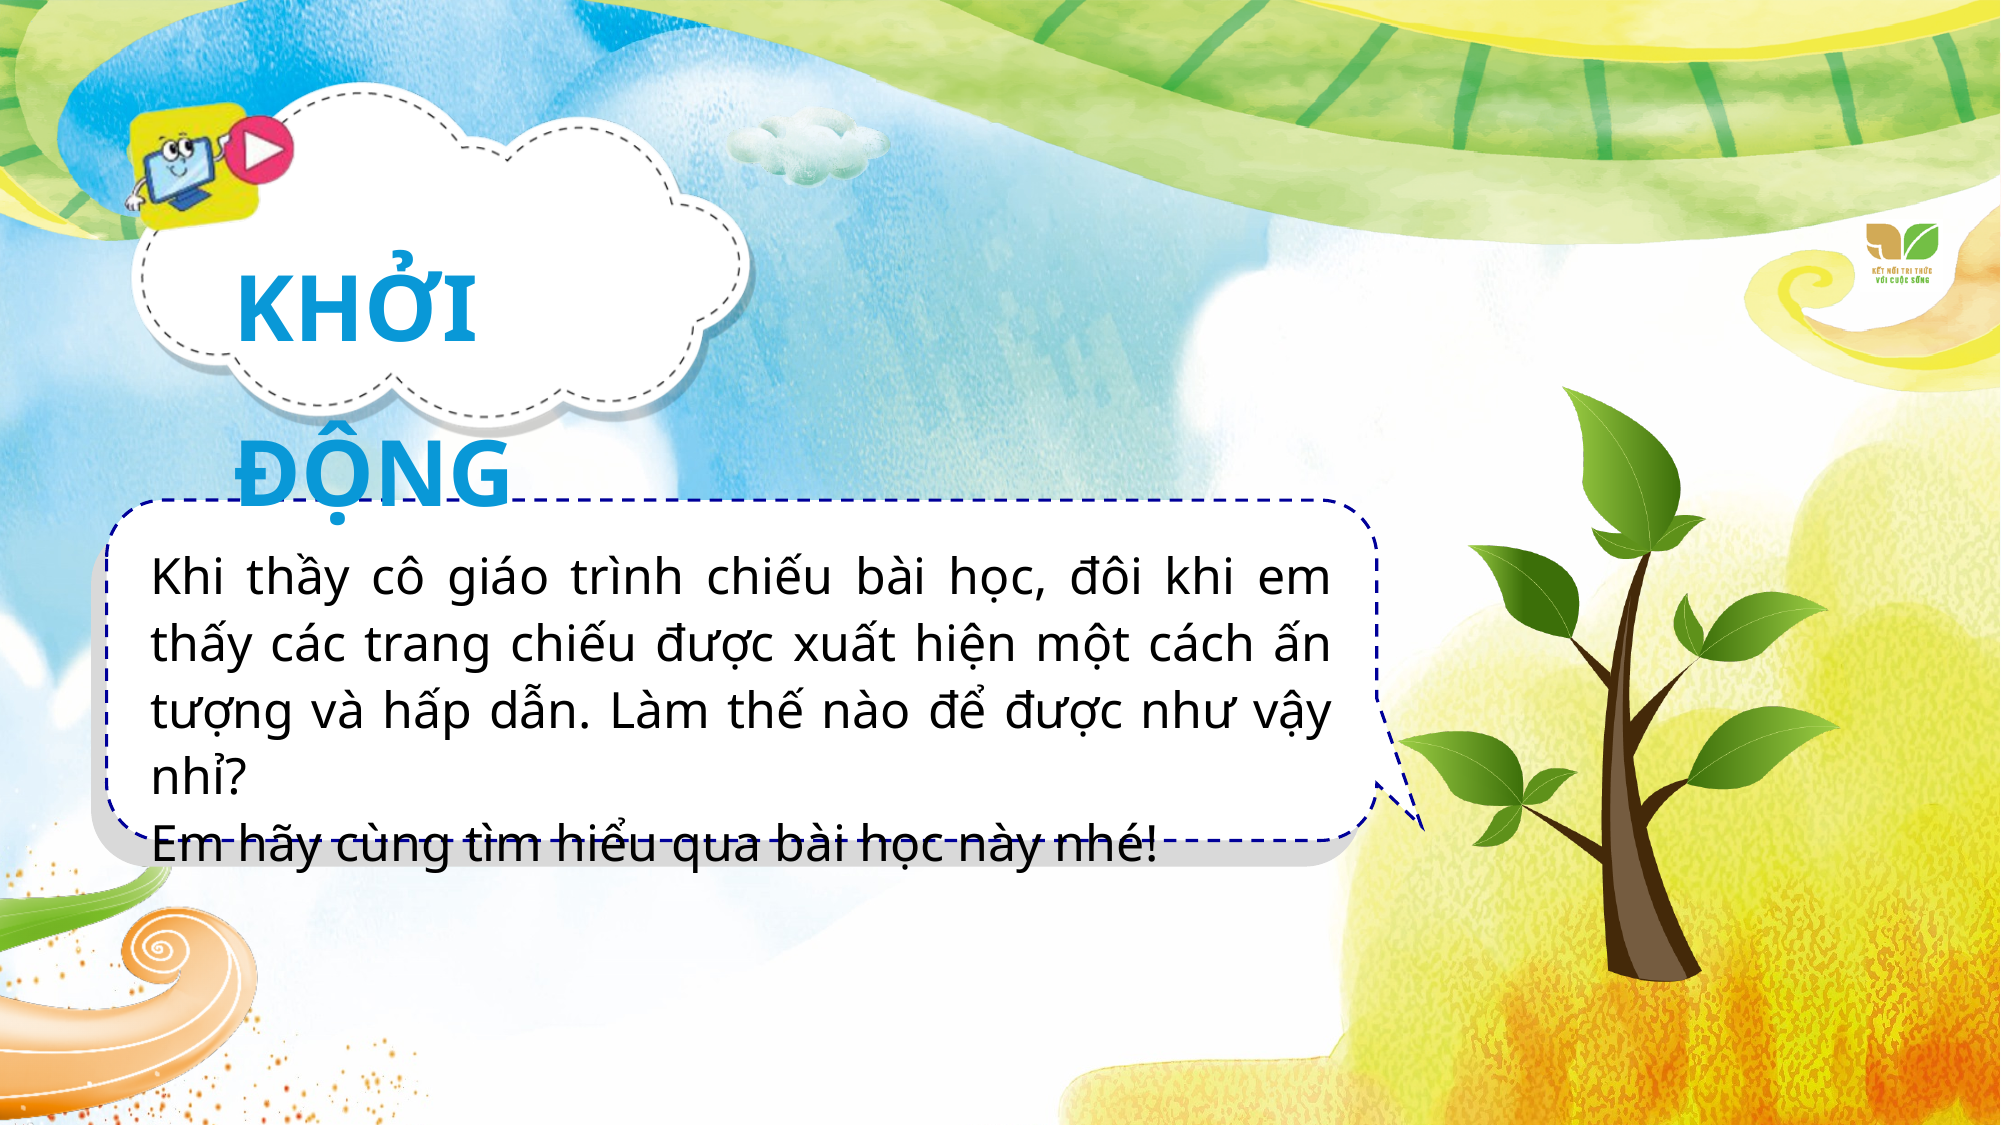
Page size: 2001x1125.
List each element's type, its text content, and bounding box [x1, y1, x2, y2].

text_box Khi thầy cô giáo trình chiếu bài học, đôi khi em thấy các trang chiếu được xuất hiện một cách ấn tượng và hấp dẫn. Làm thế nào để được như vậy nhỉ? Em hãy cùng tìm hiểu qua bài học này nhé! [135, 867, 1348, 879]
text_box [91, 500, 1376, 867]
picture [0, 0, 2001, 1125]
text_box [91, 56, 770, 468]
text_box KHỞI ĐỘNG [218, 468, 724, 500]
